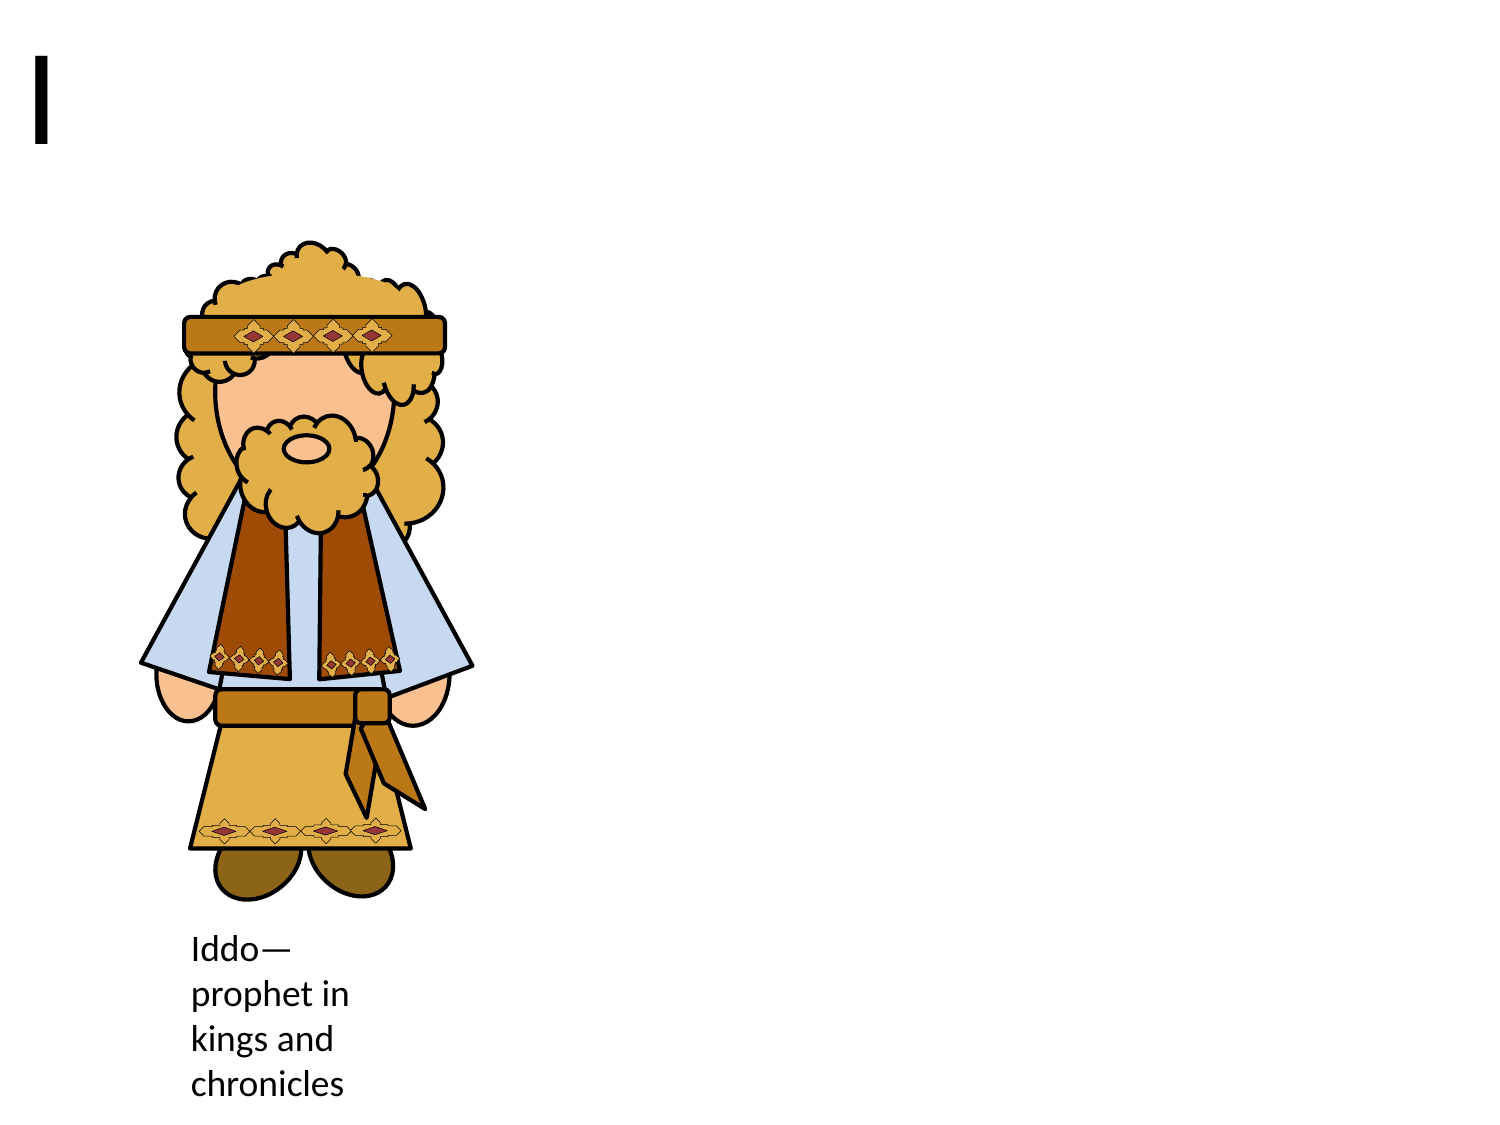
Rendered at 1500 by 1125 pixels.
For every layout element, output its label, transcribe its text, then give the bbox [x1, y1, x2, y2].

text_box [156, 241, 451, 896]
text_box Iddo—prophet in kings and chronicles [176, 916, 429, 1112]
text_box I [9, 0, 160, 180]
